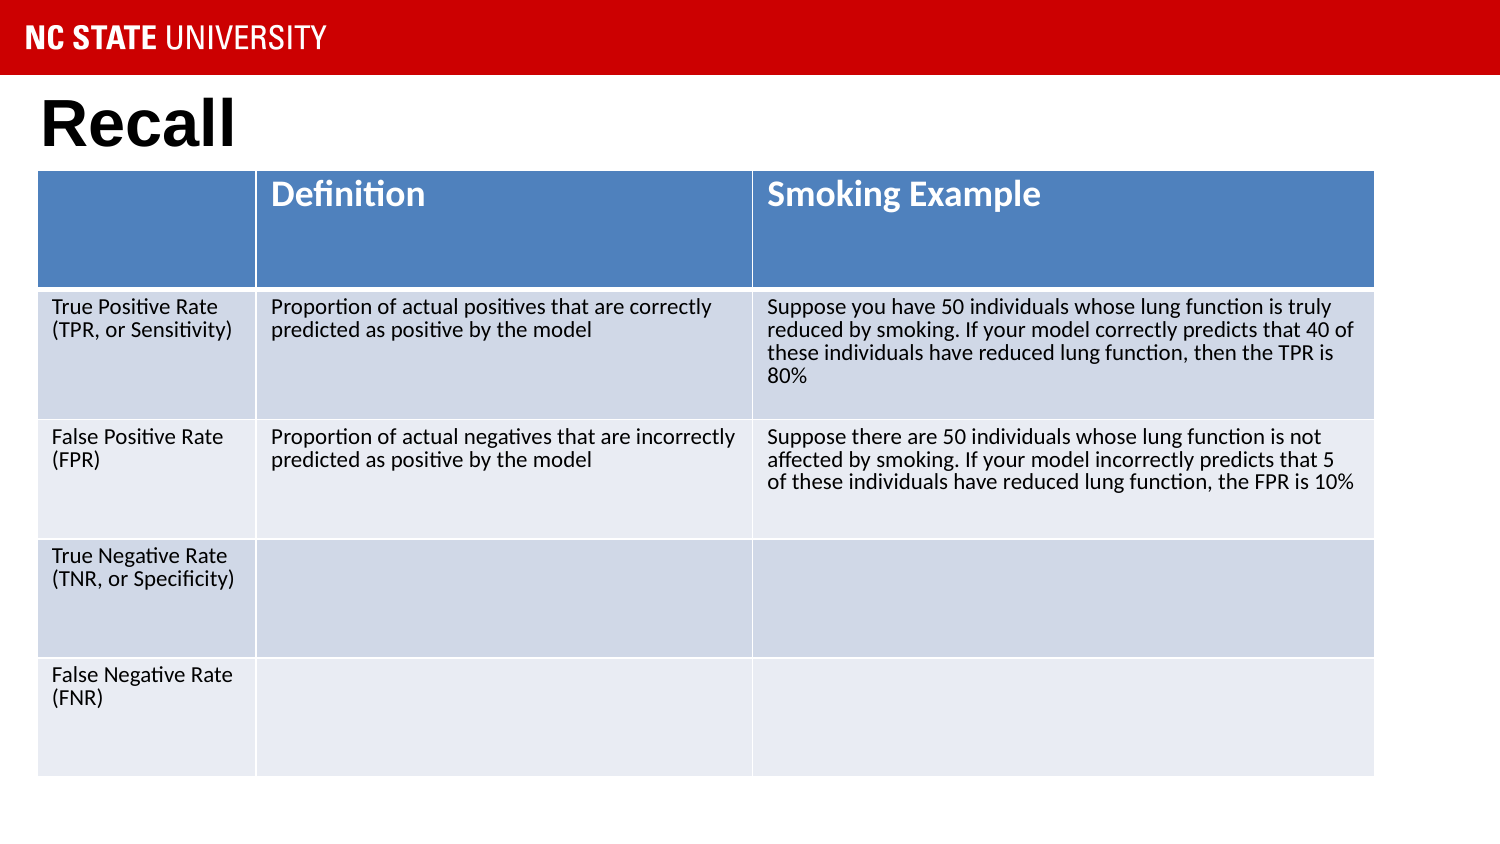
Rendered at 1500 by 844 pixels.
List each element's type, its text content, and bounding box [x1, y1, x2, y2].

table_cell True Positive Rate (TPR, or Sensitivity) [38, 292, 255, 419]
table_cell Proportion of actual negatives that are incorrectly predicted as positive by the model [257, 420, 752, 538]
table_cell [257, 540, 752, 657]
table_cell Proportion of actual positives that are correctly predicted as positive by the model [257, 292, 752, 419]
title Recall [25, 85, 1376, 153]
picture [0, 0, 1500, 75]
table_cell [753, 659, 1374, 776]
table_cell False Positive Rate (FPR) [38, 420, 255, 538]
table_cell True Negative Rate (TNR, or Specificity) [38, 540, 255, 657]
table_cell False Negative Rate (FNR) [38, 659, 255, 776]
table_header Definition [257, 171, 752, 287]
list [25, 153, 1376, 448]
table_cell Suppose there are 50 individuals whose lung function is not affected by smoking. If your model incorrectly predicts that 5 of these individuals have reduced lung function, the FPR is 10% [753, 420, 1374, 538]
table_cell [257, 659, 752, 776]
table_cell [753, 540, 1374, 657]
table_header Smoking Example [753, 171, 1374, 287]
table_header [38, 171, 255, 287]
table_cell Suppose you have 50 individuals whose lung function is truly reduced by smoking. If your model correctly predicts that 40 of these individuals have reduced lung function, then the TPR is 80% [753, 292, 1374, 419]
